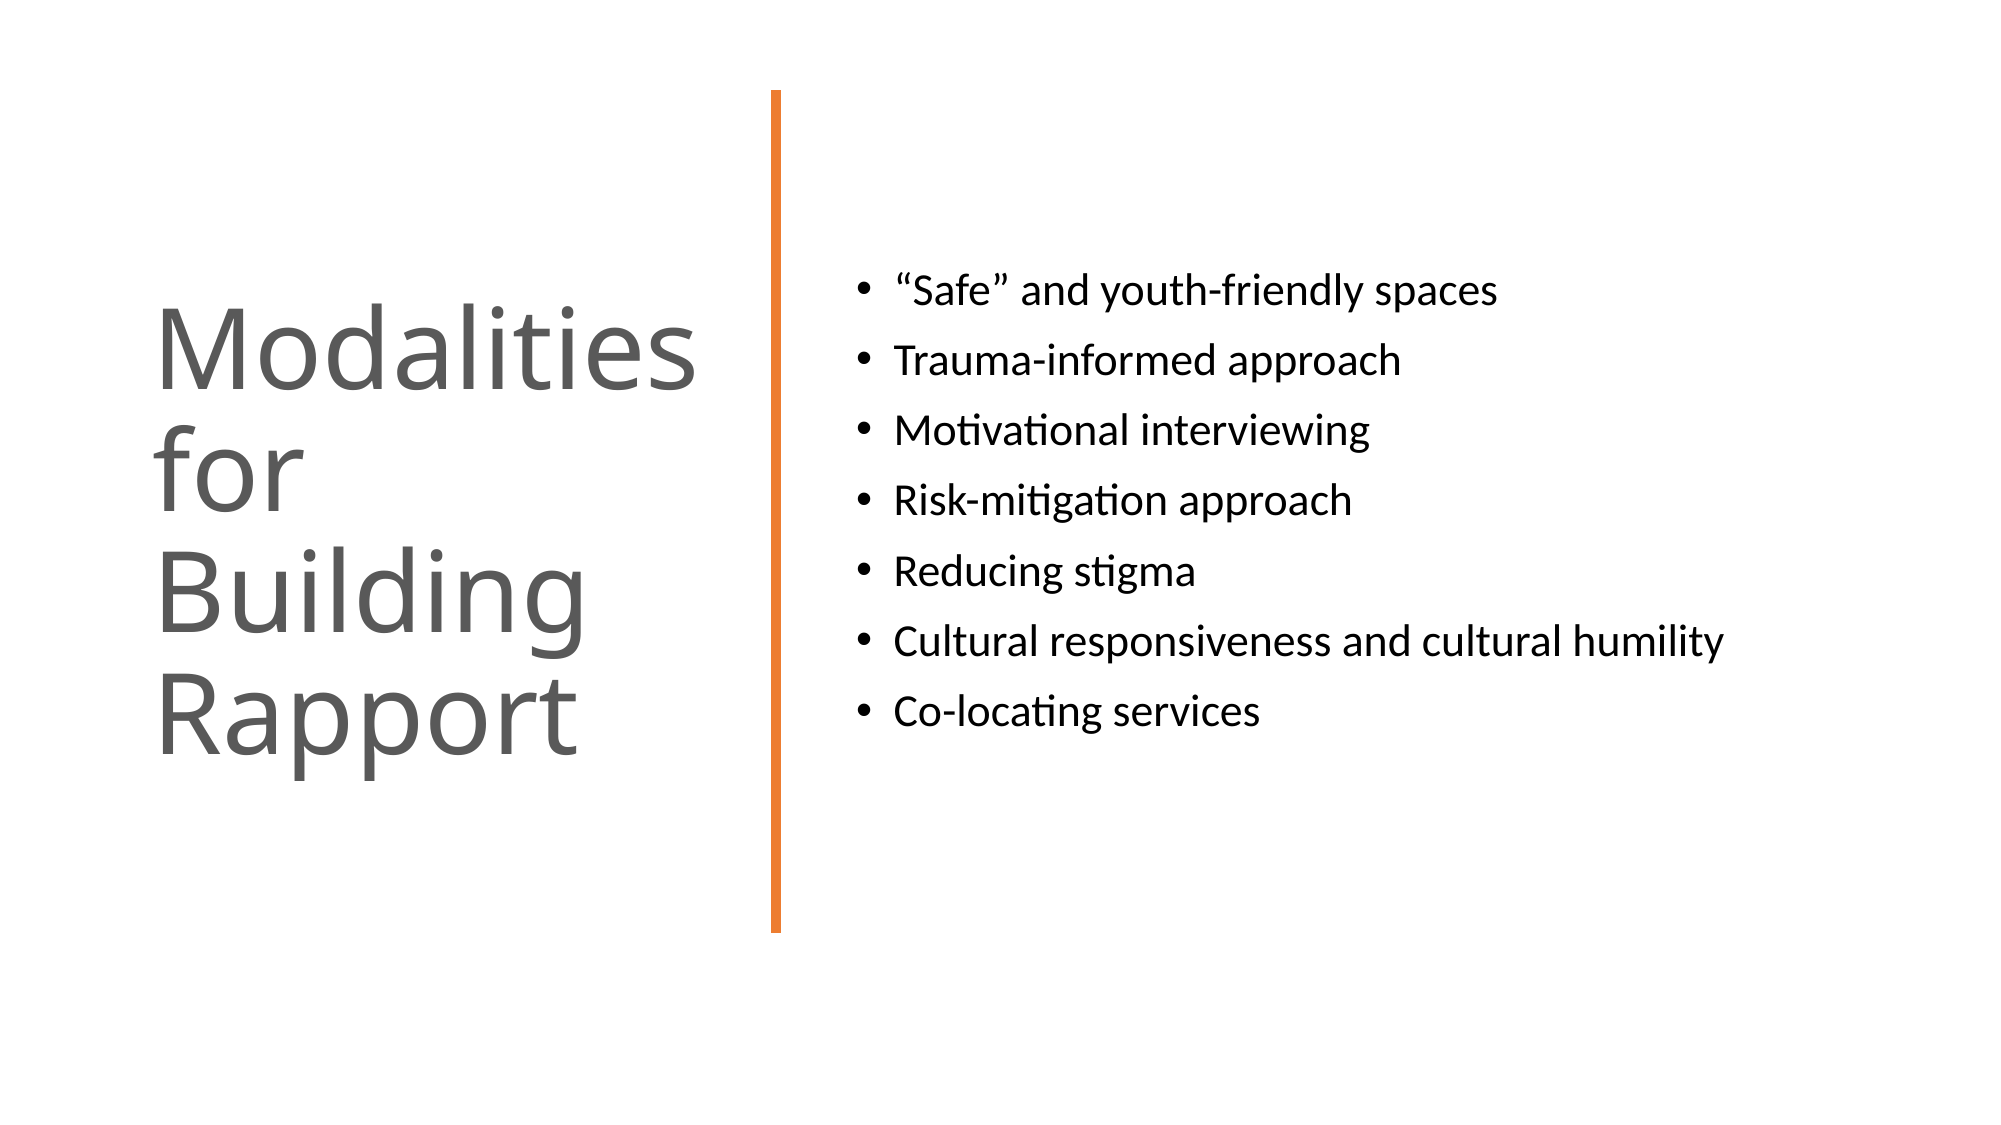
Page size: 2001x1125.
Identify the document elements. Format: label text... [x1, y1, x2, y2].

list “Safe” and youth-friendly spaces Trauma-informed approach Motivational interviewing Risk-mitigation approach Reducing stigma Cultural responsiveness and cultural humility Co-locating services [840, 90, 1862, 982]
title Modalities for Building Rapport [138, 90, 729, 981]
